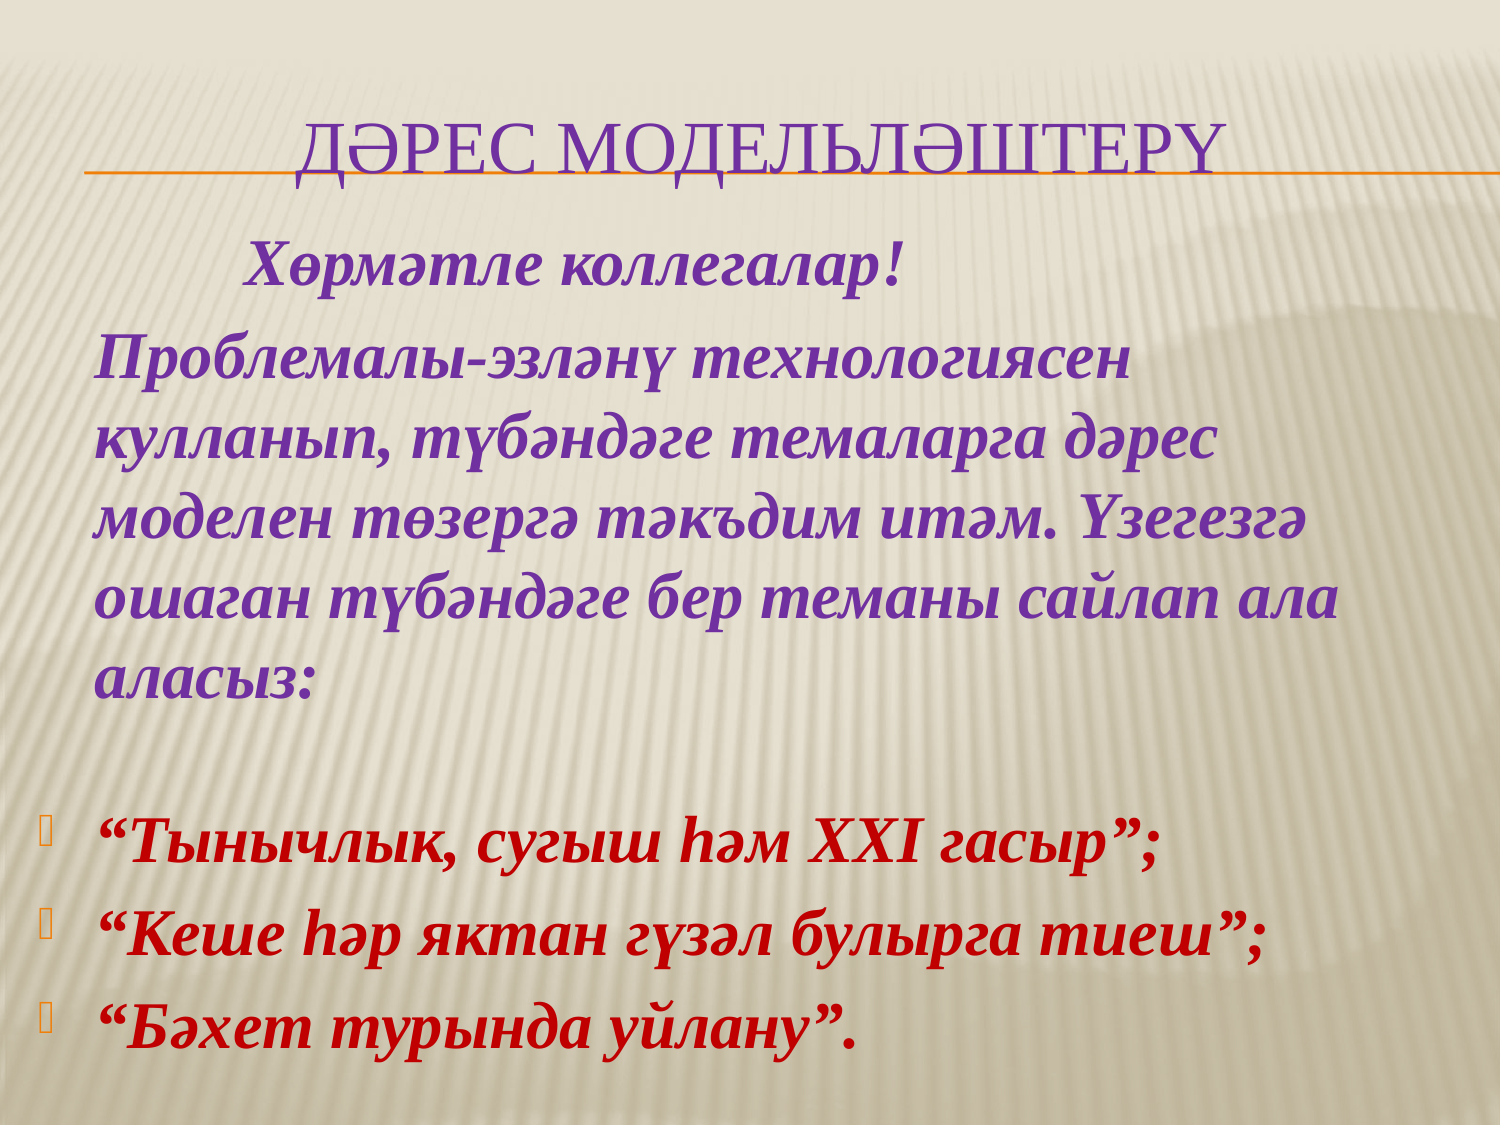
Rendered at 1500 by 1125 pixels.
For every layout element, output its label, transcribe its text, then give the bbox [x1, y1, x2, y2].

list Хөрмәтле коллегалар! Проблемалы-эзләнү технологиясен кулланып, түбәндәге темаларга дәрес моделен төзергә тәкъдим итәм. Үзегезгә ошаган түбәндәге бер теманы сайлап ала аласыз: “Тынычлык, сугыш һәм XXI гасыр”; “Кеше һәр яктан гүзәл булырга тиеш”; “Бәхет турында уйлану”. [23, 210, 1465, 1090]
title Дәрес модельләштерү [50, 75, 1475, 213]
